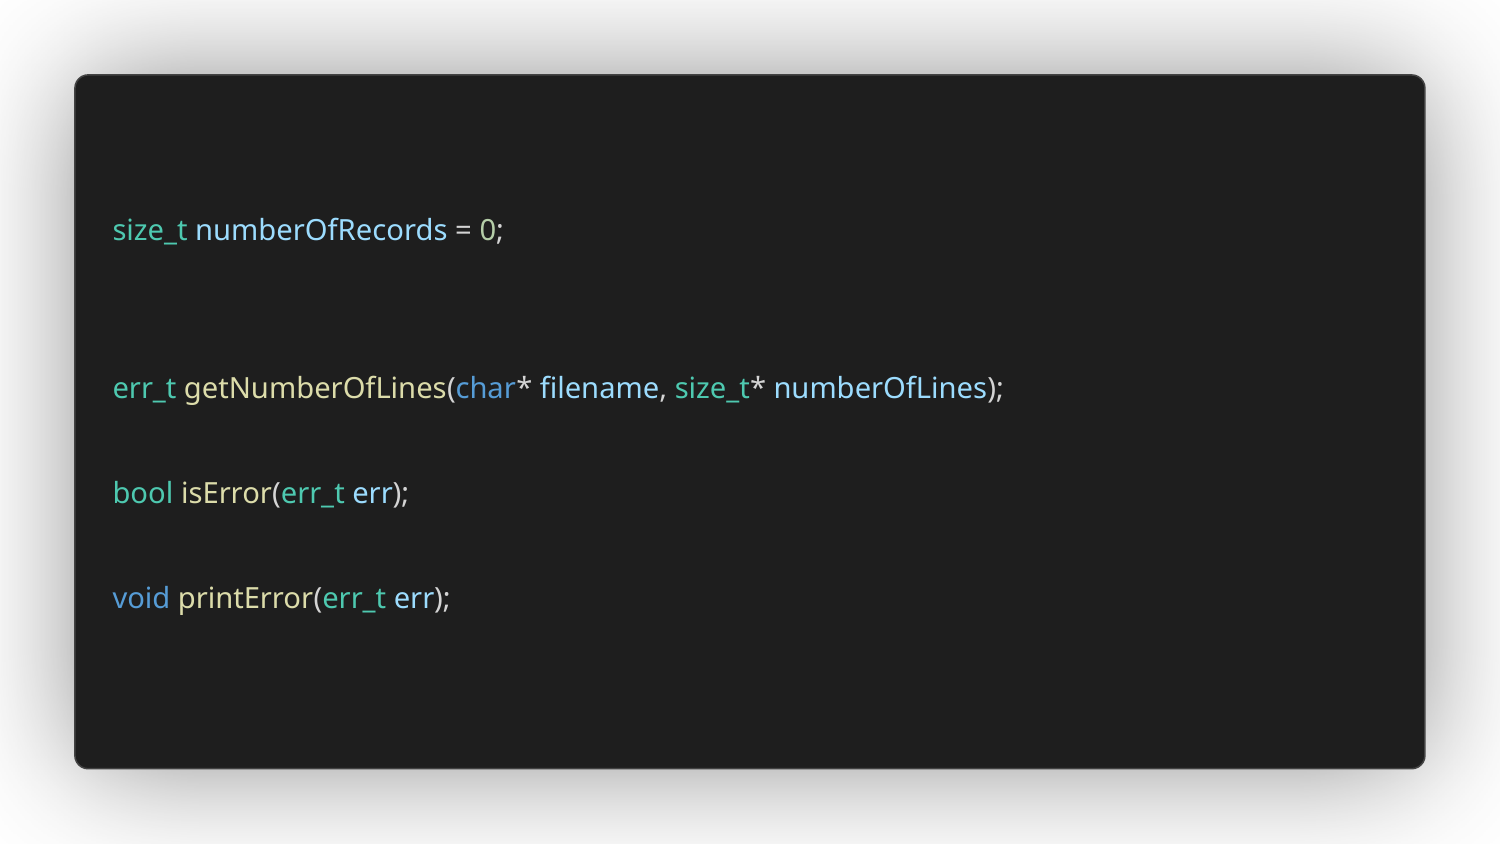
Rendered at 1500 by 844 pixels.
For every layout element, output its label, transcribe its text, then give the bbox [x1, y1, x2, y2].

list size_t numberOfRecords = 0; err_t getNumberOfLines(char* filename, size_t* numberOfLines); bool isError(err_t err); void printError(err_t err); [112, 150, 1390, 694]
